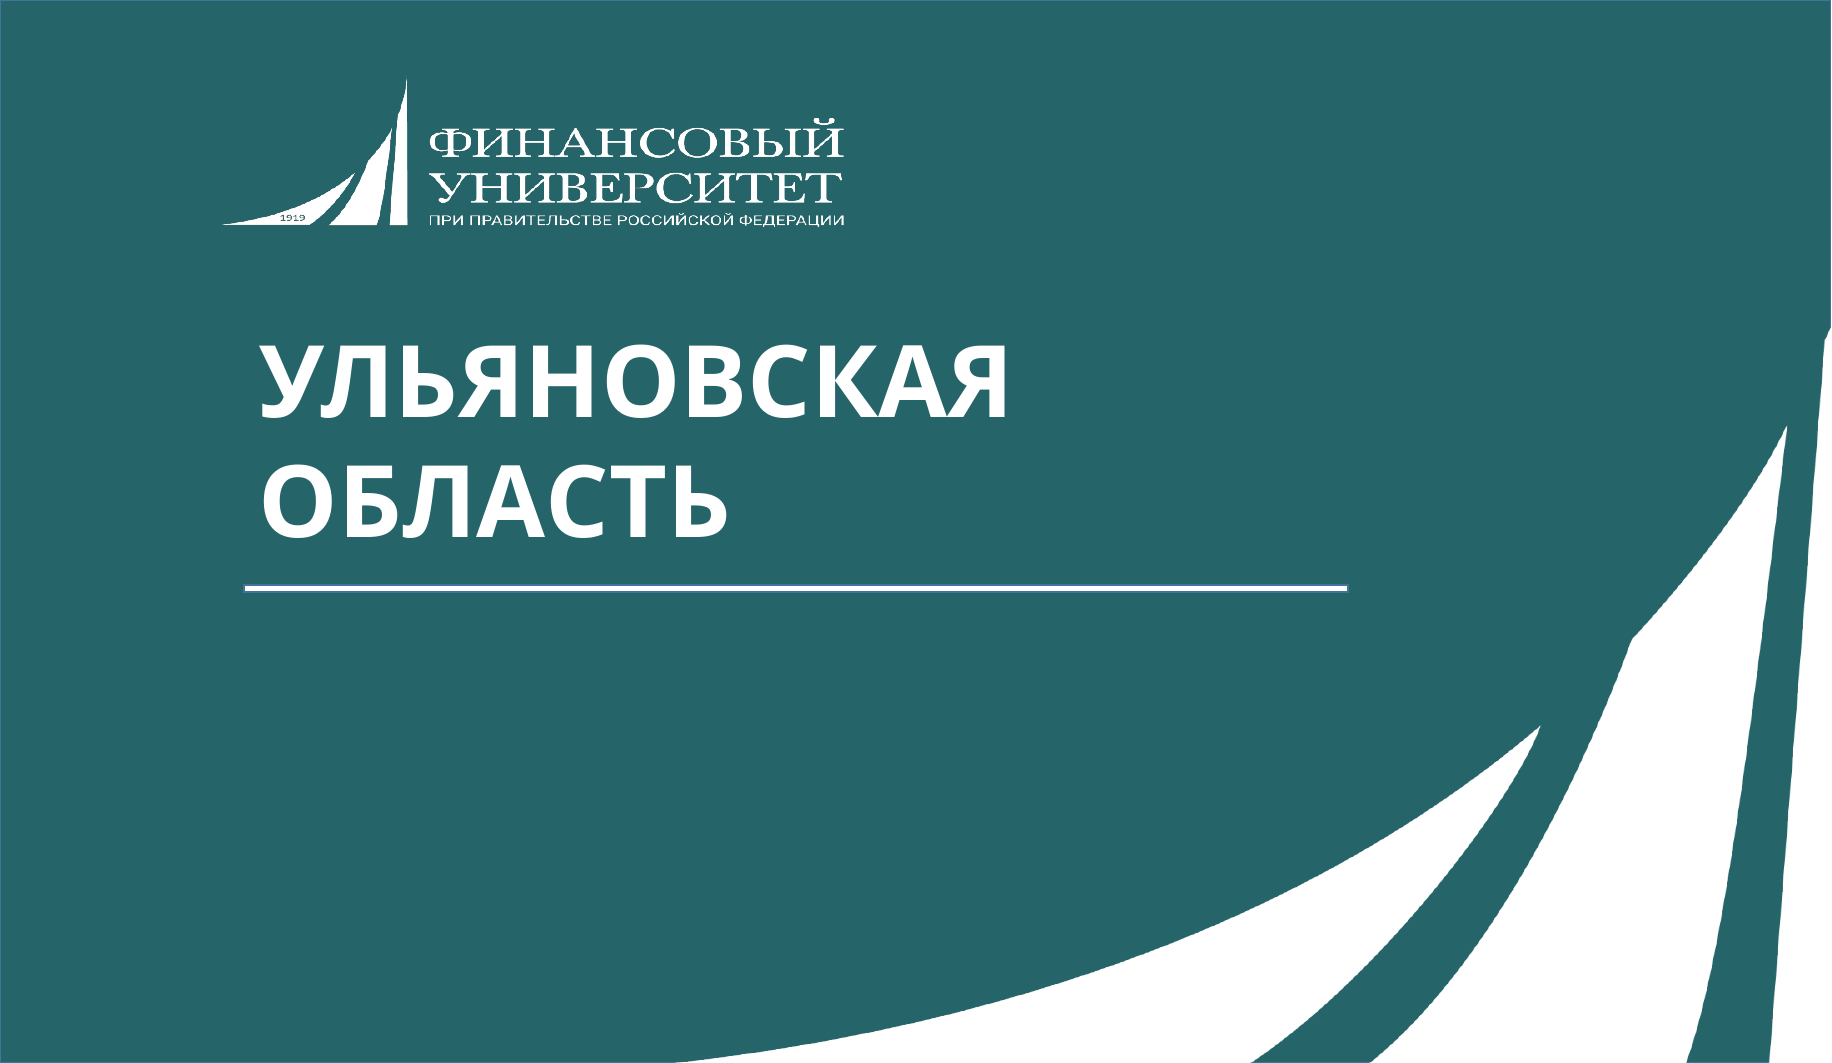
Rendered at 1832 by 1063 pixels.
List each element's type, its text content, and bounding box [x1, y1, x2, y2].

picture [221, 58, 1831, 1063]
text_box [243, 584, 671, 593]
text_box [0, 0, 1831, 1063]
text_box УЛЬЯНОВСКАЯ ОБЛАСТЬ [244, 309, 671, 565]
